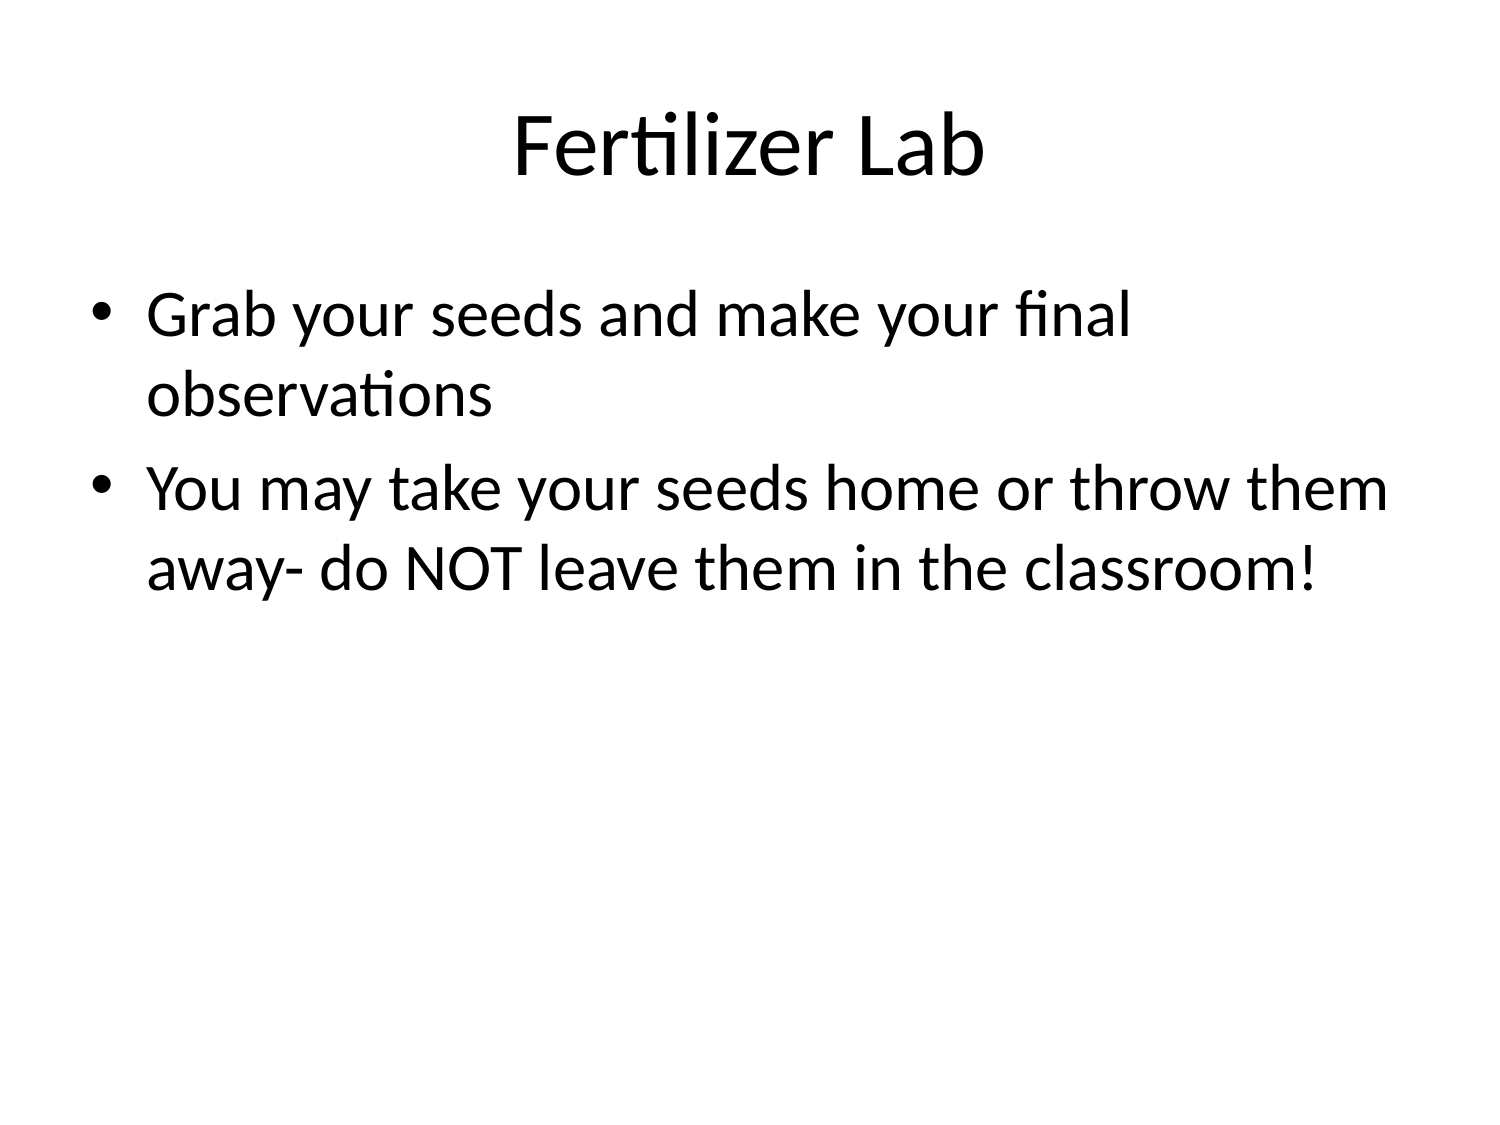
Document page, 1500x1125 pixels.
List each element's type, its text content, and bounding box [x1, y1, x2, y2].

title Fertilizer Lab [75, 45, 1425, 233]
list Grab your seeds and make your final observations You may take your seeds home or throw them away- do NOT leave them in the classroom! [75, 262, 1425, 1005]
